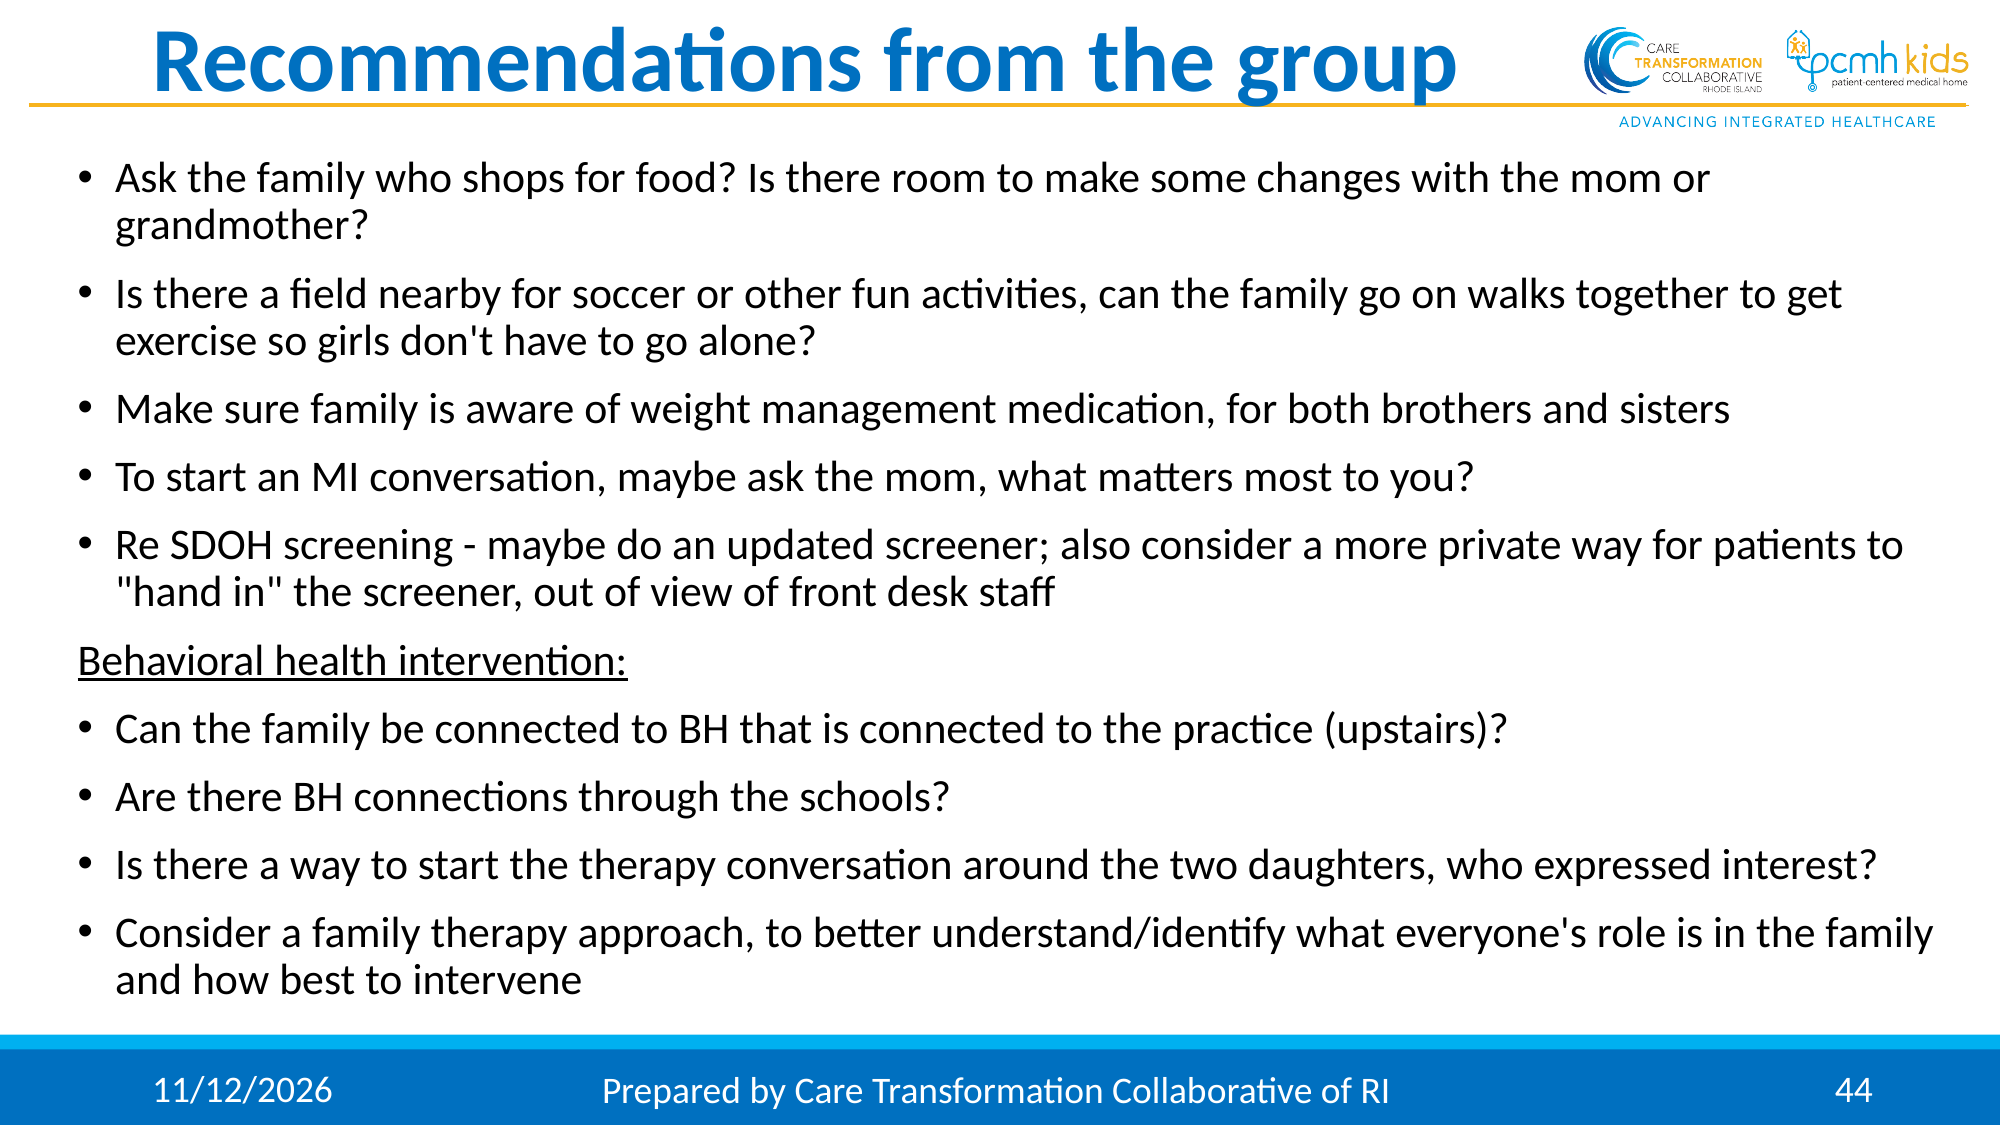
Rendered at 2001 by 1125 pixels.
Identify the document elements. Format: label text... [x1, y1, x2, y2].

picture [1863, 21, 1977, 133]
title Recommendations from the group [137, 0, 1863, 147]
list Ask the family who shops for food? Is there room to make some changes with the mom or grandmother? Is there a field nearby for soccer or other fun activities, can the family go on walks together to get exercise so girls don't have to go alone? Make sure family is aware of weight management medication, for both brothers and sisters To start an MI conversation, maybe ask the mom, what matters most to you? Re SDOH screening - maybe do an updated screener; also consider a more private way for patients to "hand in" the screener, out of view of front desk staff Behavioral health intervention: Can the family be connected to BH that is connected to the practice (upstairs)? Are there BH connections through the schools? Is there a way to start the therapy conversation around the two daughters, who expressed interest? Consider a family therapy approach, to better understand/identify what everyone's role is in the family and how best to intervene [62, 147, 1964, 1015]
